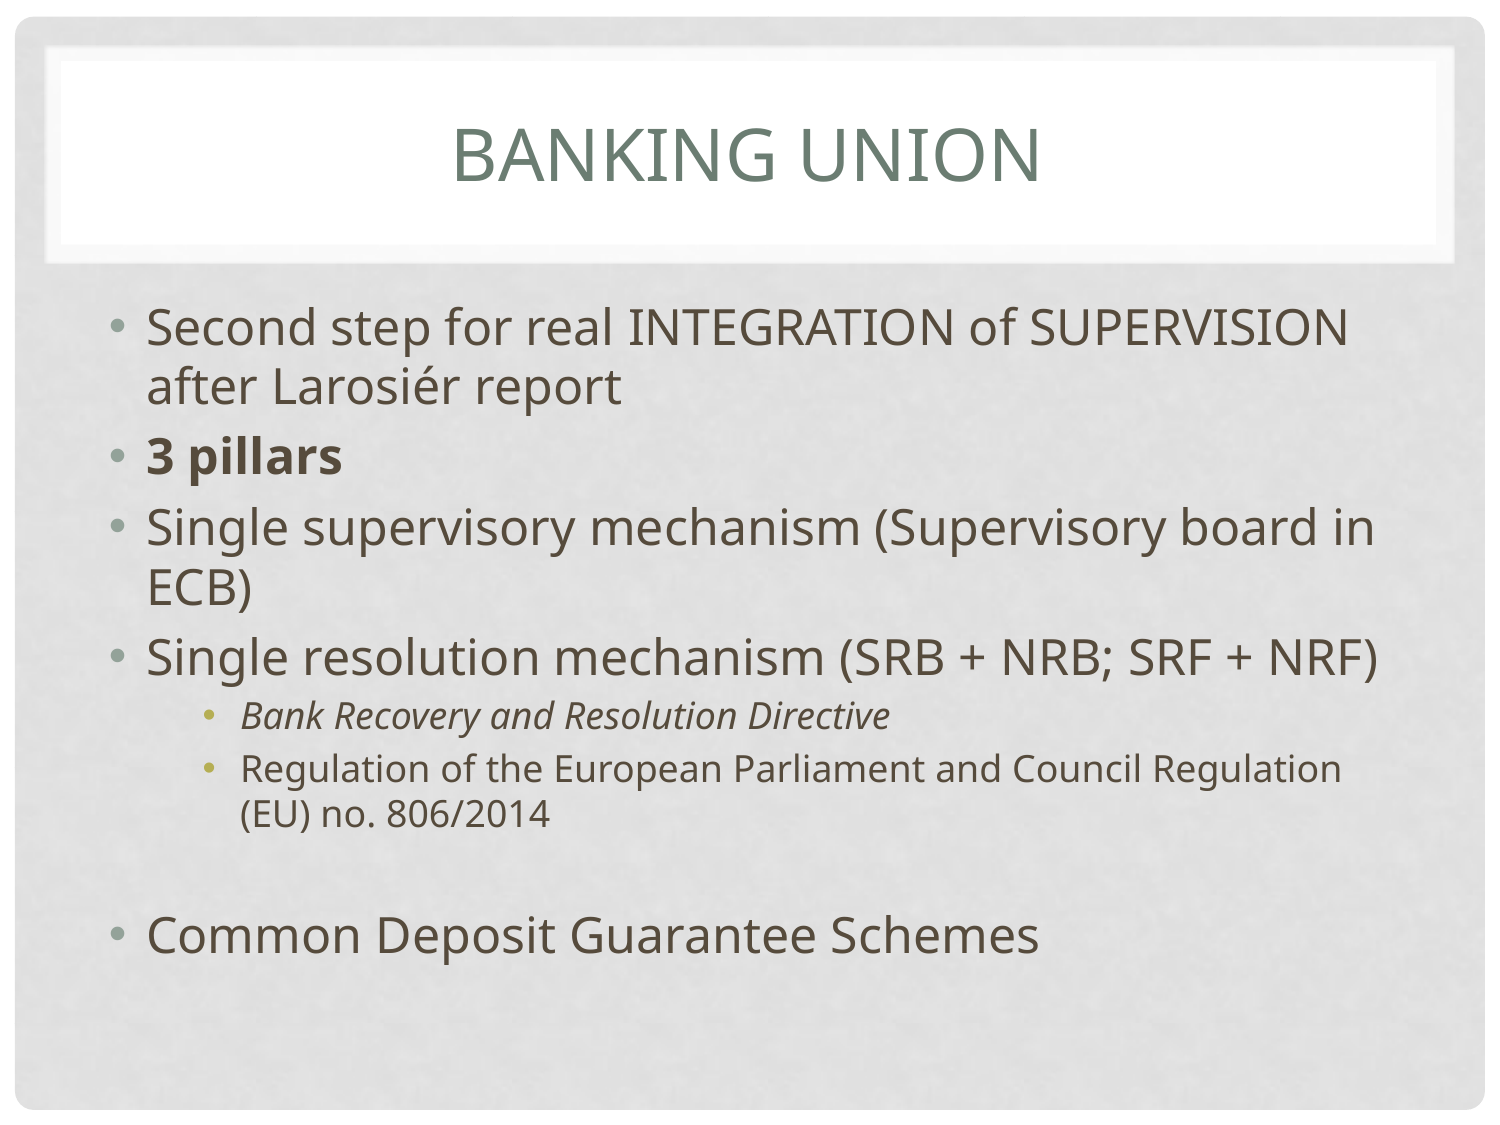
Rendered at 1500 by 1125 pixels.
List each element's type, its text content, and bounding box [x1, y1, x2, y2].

title Banking Union [69, 66, 1425, 238]
list Second step for real INTEGRATION of SUPERVISION after Larosiér report 3 pillars Single supervisory mechanism (Supervisory board in ECB) Single resolution mechanism (SRB + NRB; SRF + NRF) Bank Recovery and Resolution Directive Regulation of the European Parliament and Council Regulation (EU) no. 806/2014 Common Deposit Guarantee Schemes [75, 287, 1425, 1005]
